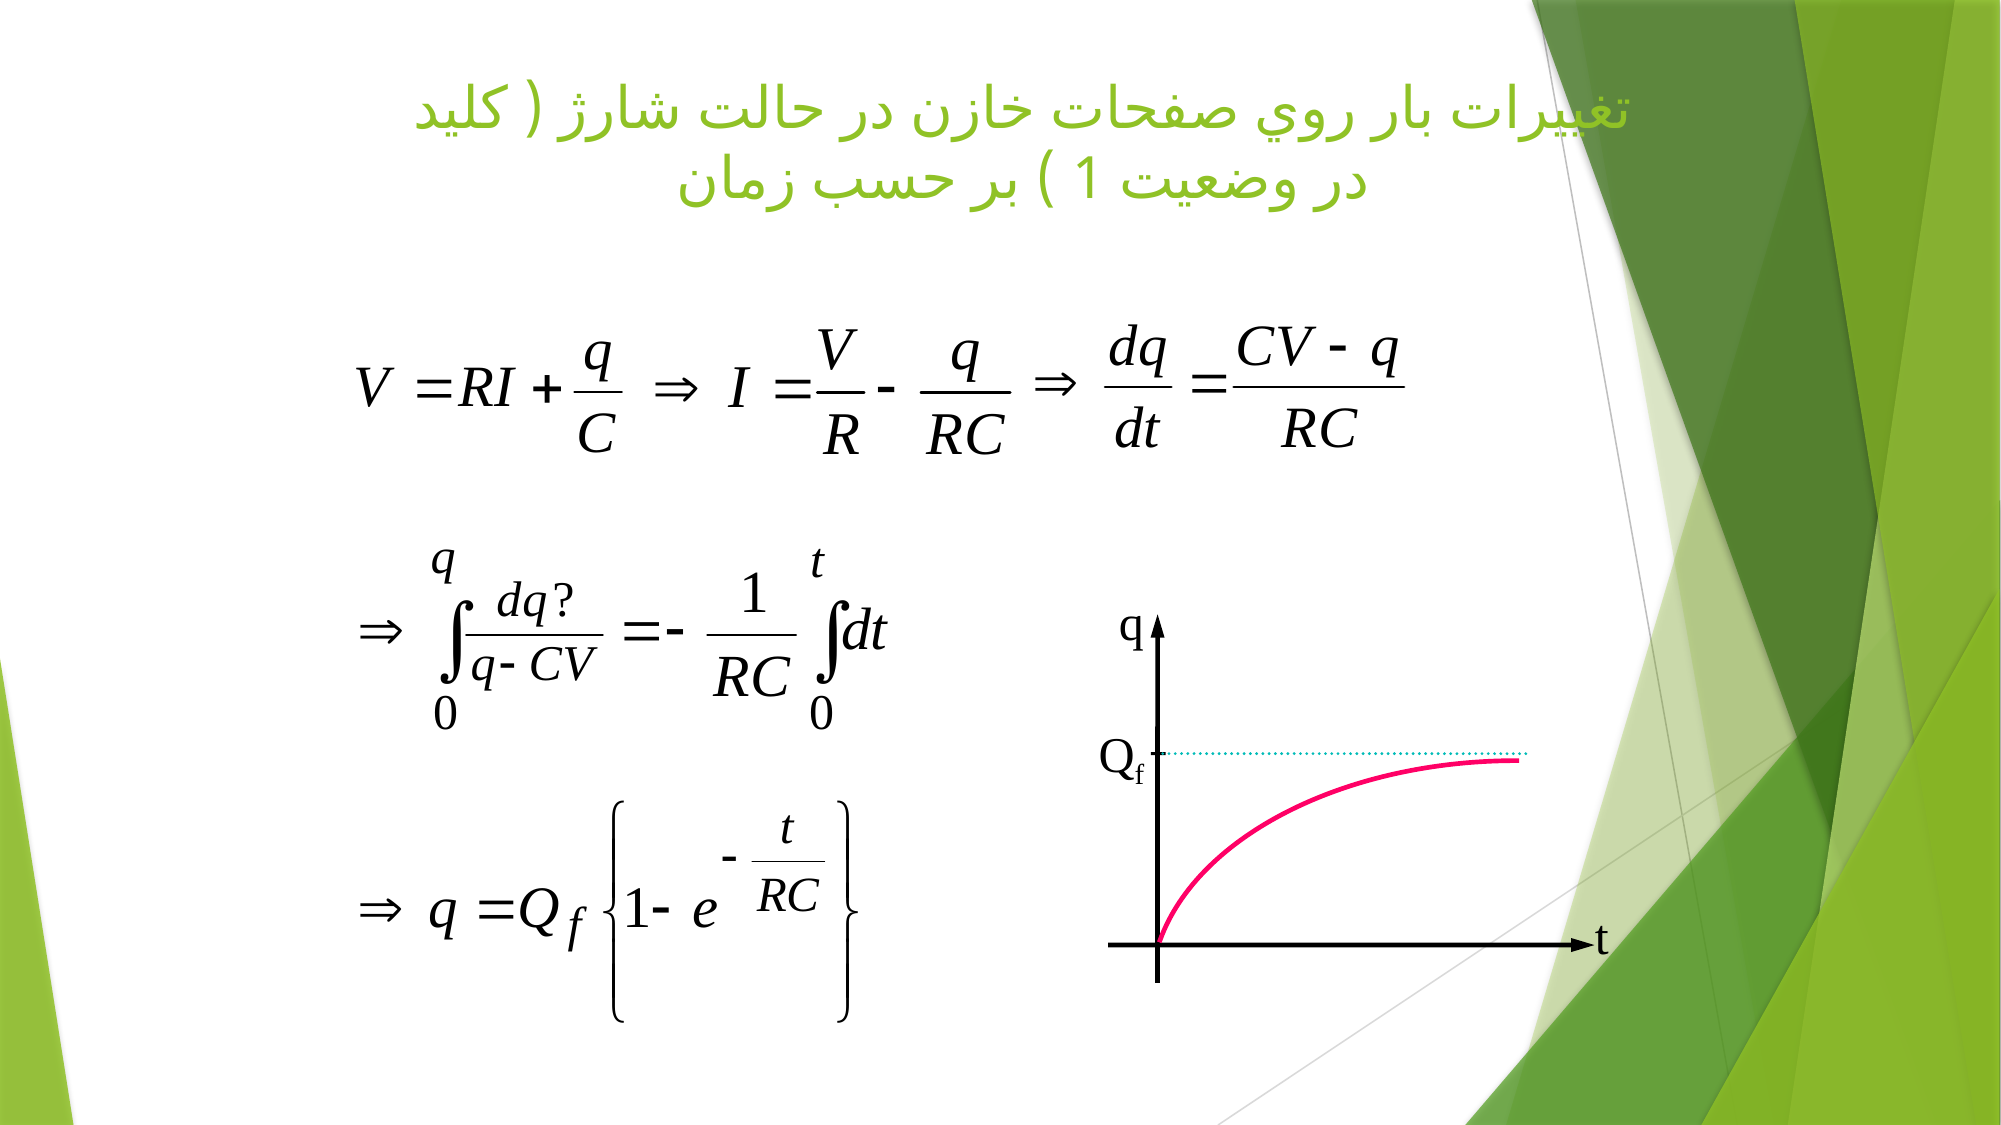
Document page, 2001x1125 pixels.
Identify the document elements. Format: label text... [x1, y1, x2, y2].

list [645, 311, 1024, 469]
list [349, 313, 635, 466]
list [1025, 308, 1417, 461]
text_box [1082, 583, 1625, 993]
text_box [349, 789, 871, 1036]
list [349, 524, 904, 741]
title تغييرات بار روي صفحات خازن در حالت شارژ ( كليد در وضعيت 1 ) بر حسب زمان [385, 62, 1661, 232]
